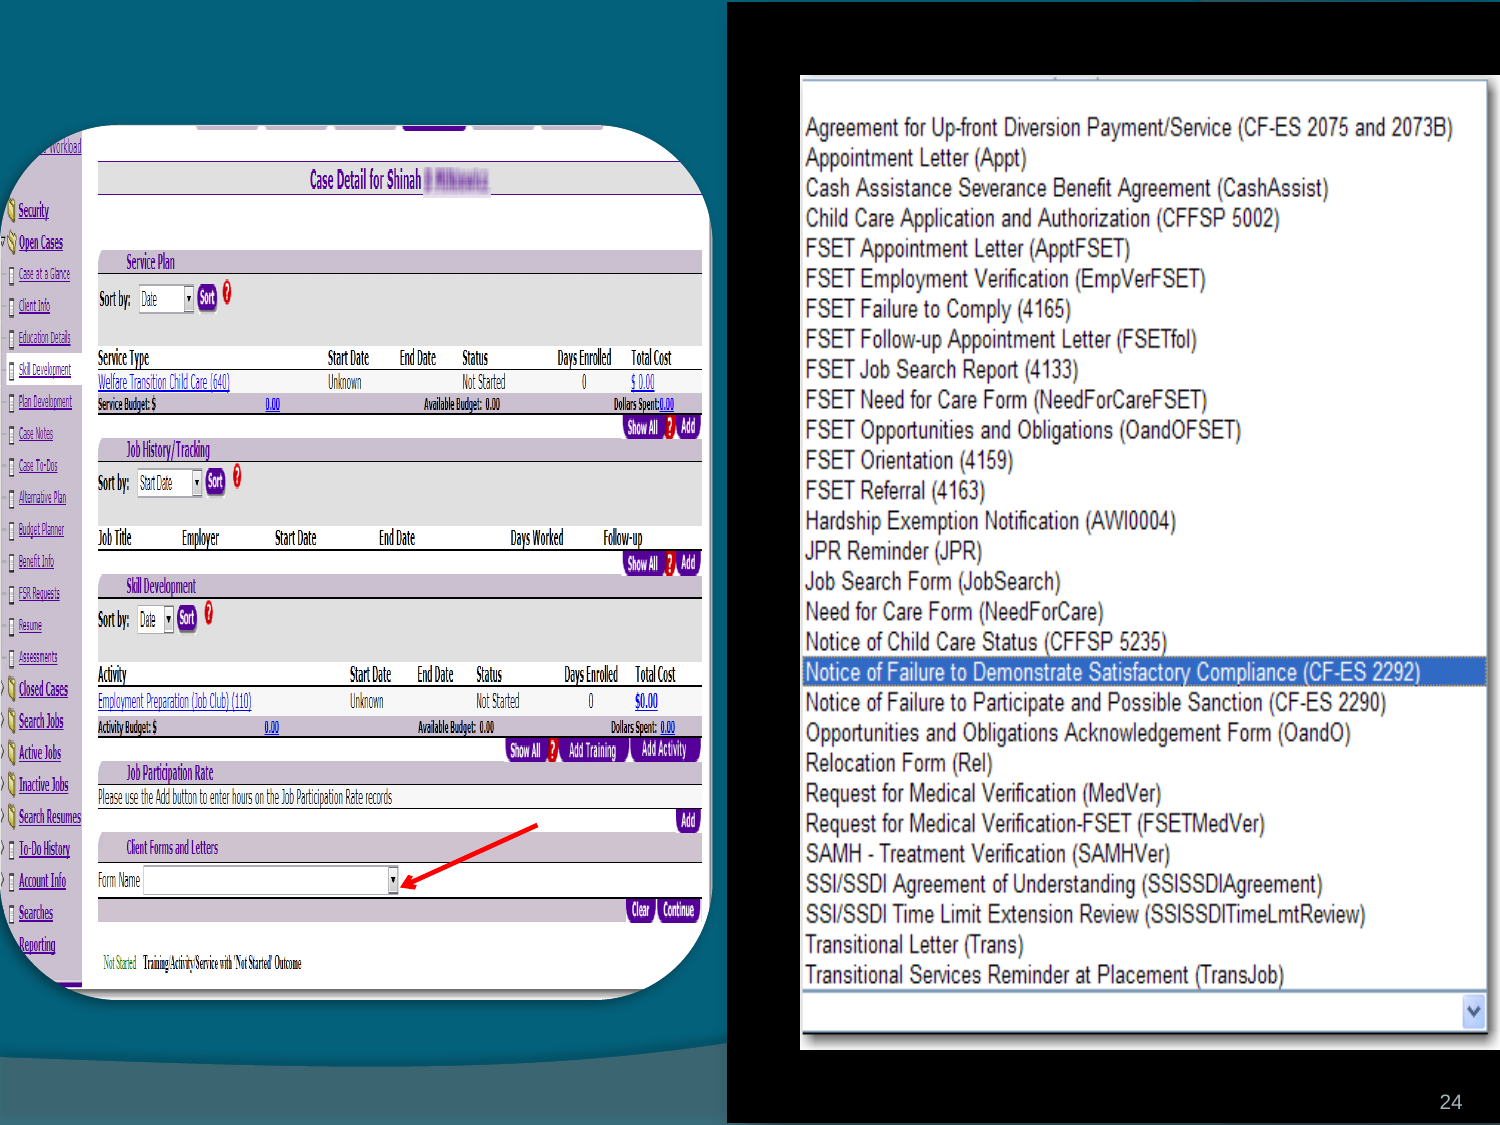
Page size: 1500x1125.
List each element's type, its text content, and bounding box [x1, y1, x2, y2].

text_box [399, 824, 538, 888]
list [0, 124, 713, 1001]
slide_number 24 [1337, 1059, 1463, 1114]
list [799, 74, 1500, 1051]
